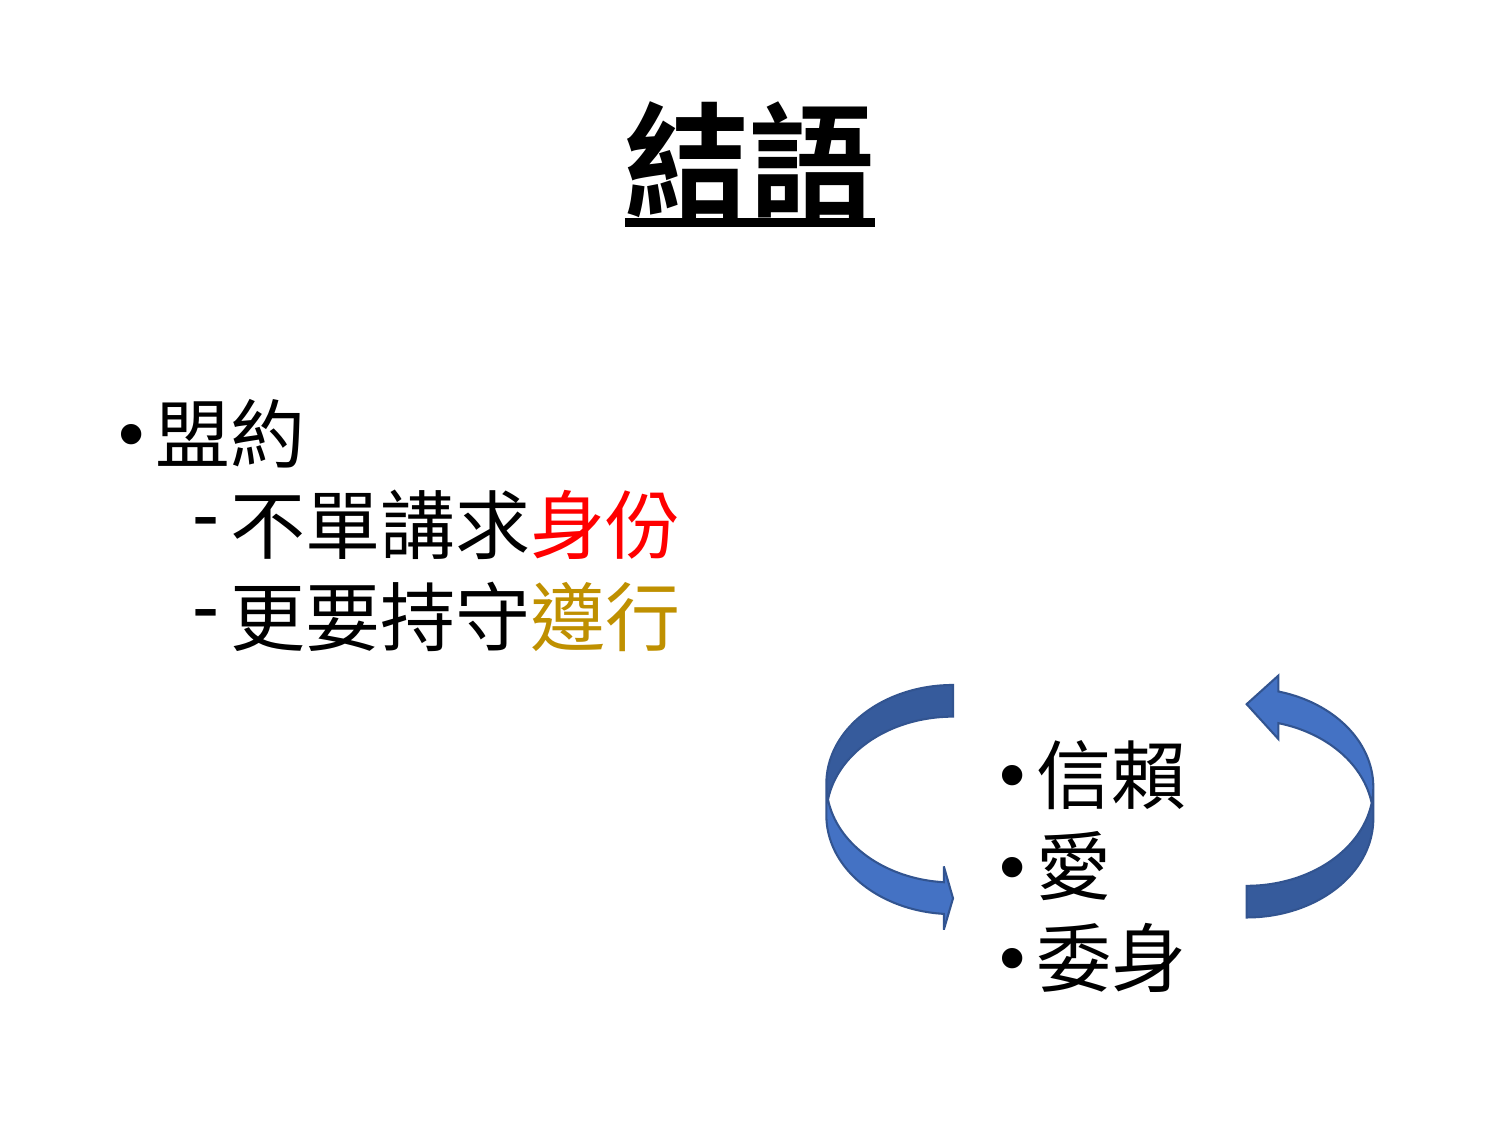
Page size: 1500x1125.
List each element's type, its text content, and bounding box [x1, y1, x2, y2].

text_box [1245, 673, 1375, 919]
list 盟約 不單講求身份 更要持守遵行 [103, 299, 741, 1014]
text_box [825, 683, 955, 930]
title 結語 [103, 59, 1397, 278]
list 信賴 愛 委身 [759, 299, 1397, 1014]
